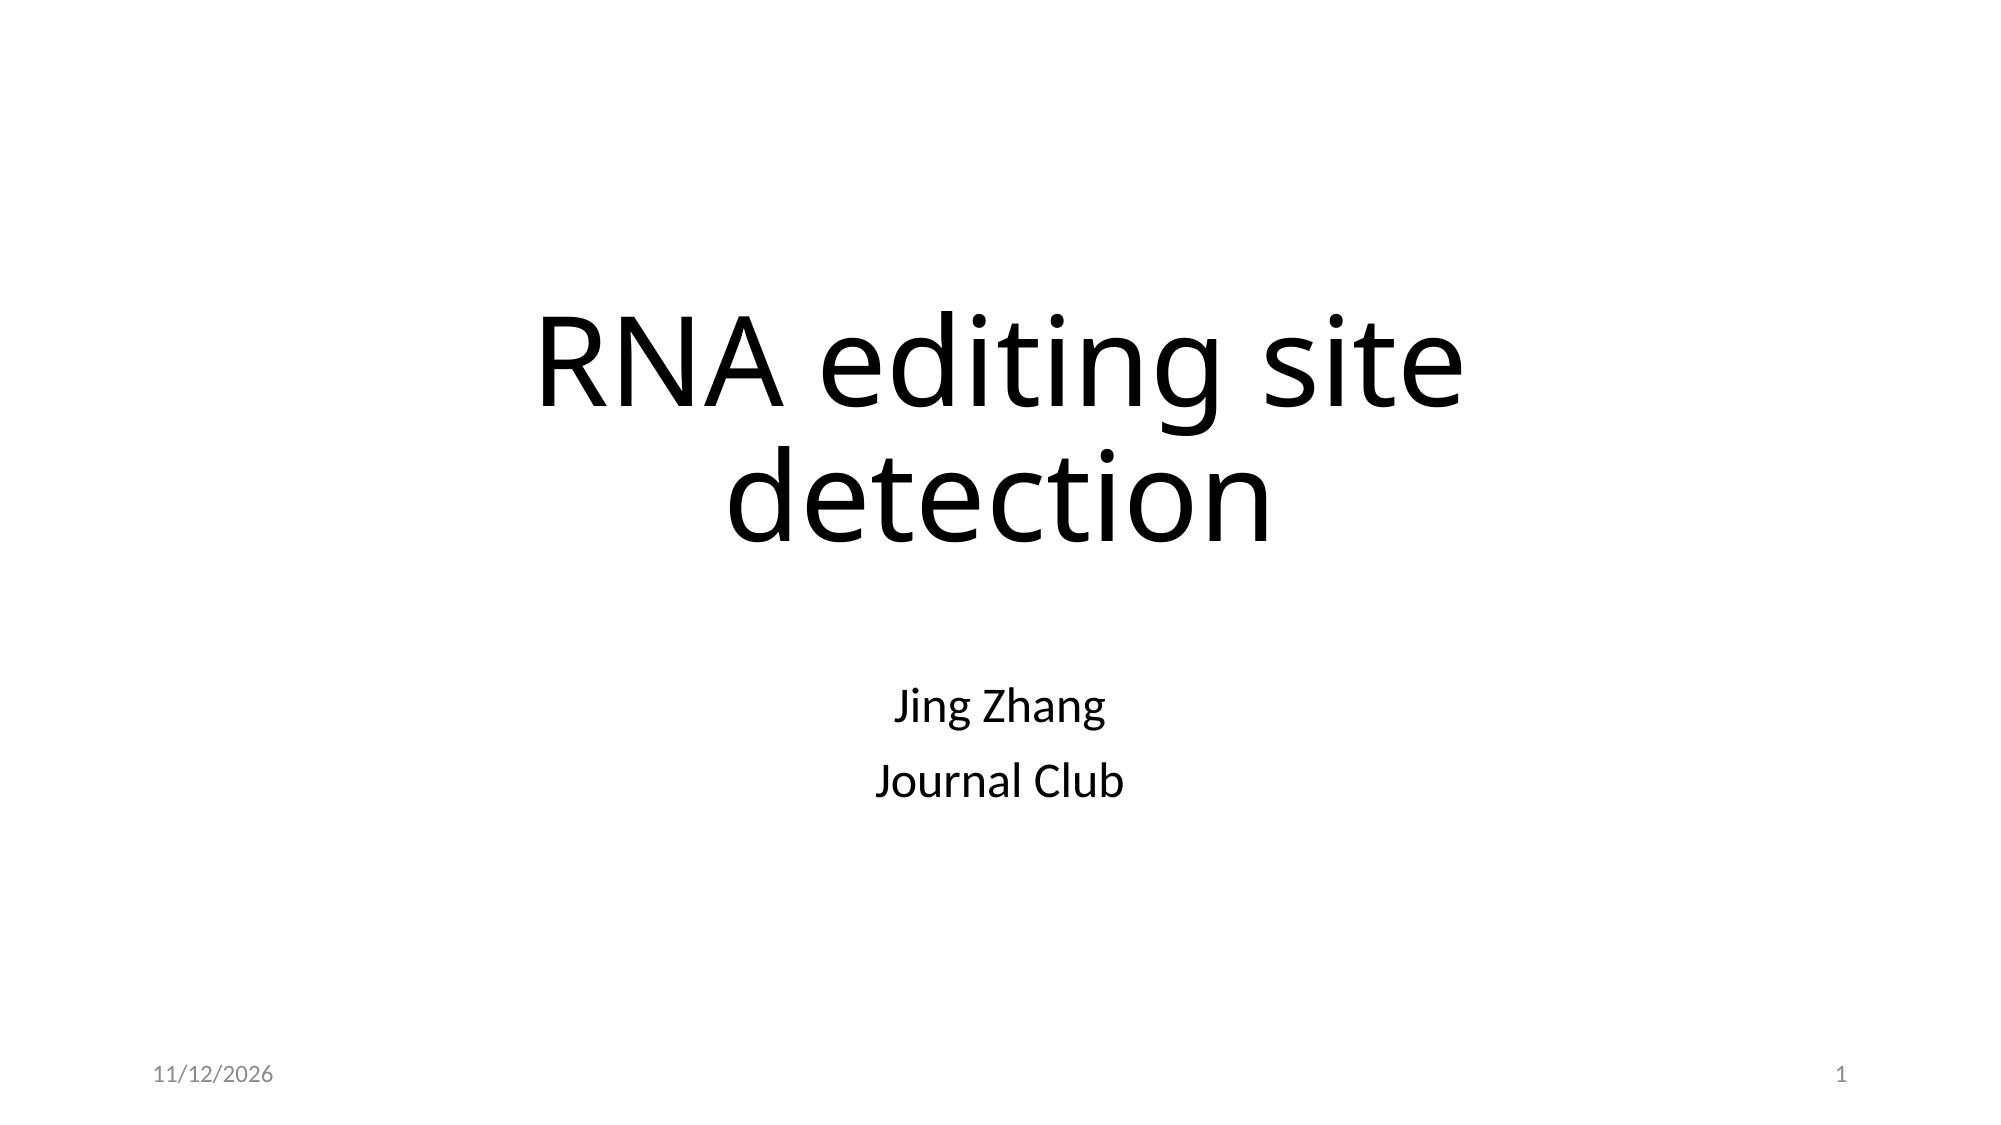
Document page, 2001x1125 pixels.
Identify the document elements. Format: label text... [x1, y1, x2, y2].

subtitle Jing Zhang Journal Club [249, 590, 1750, 863]
title RNA editing site detection [249, 184, 1750, 576]
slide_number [137, 1042, 588, 1103]
slide_number 1 [1412, 1042, 1863, 1103]
